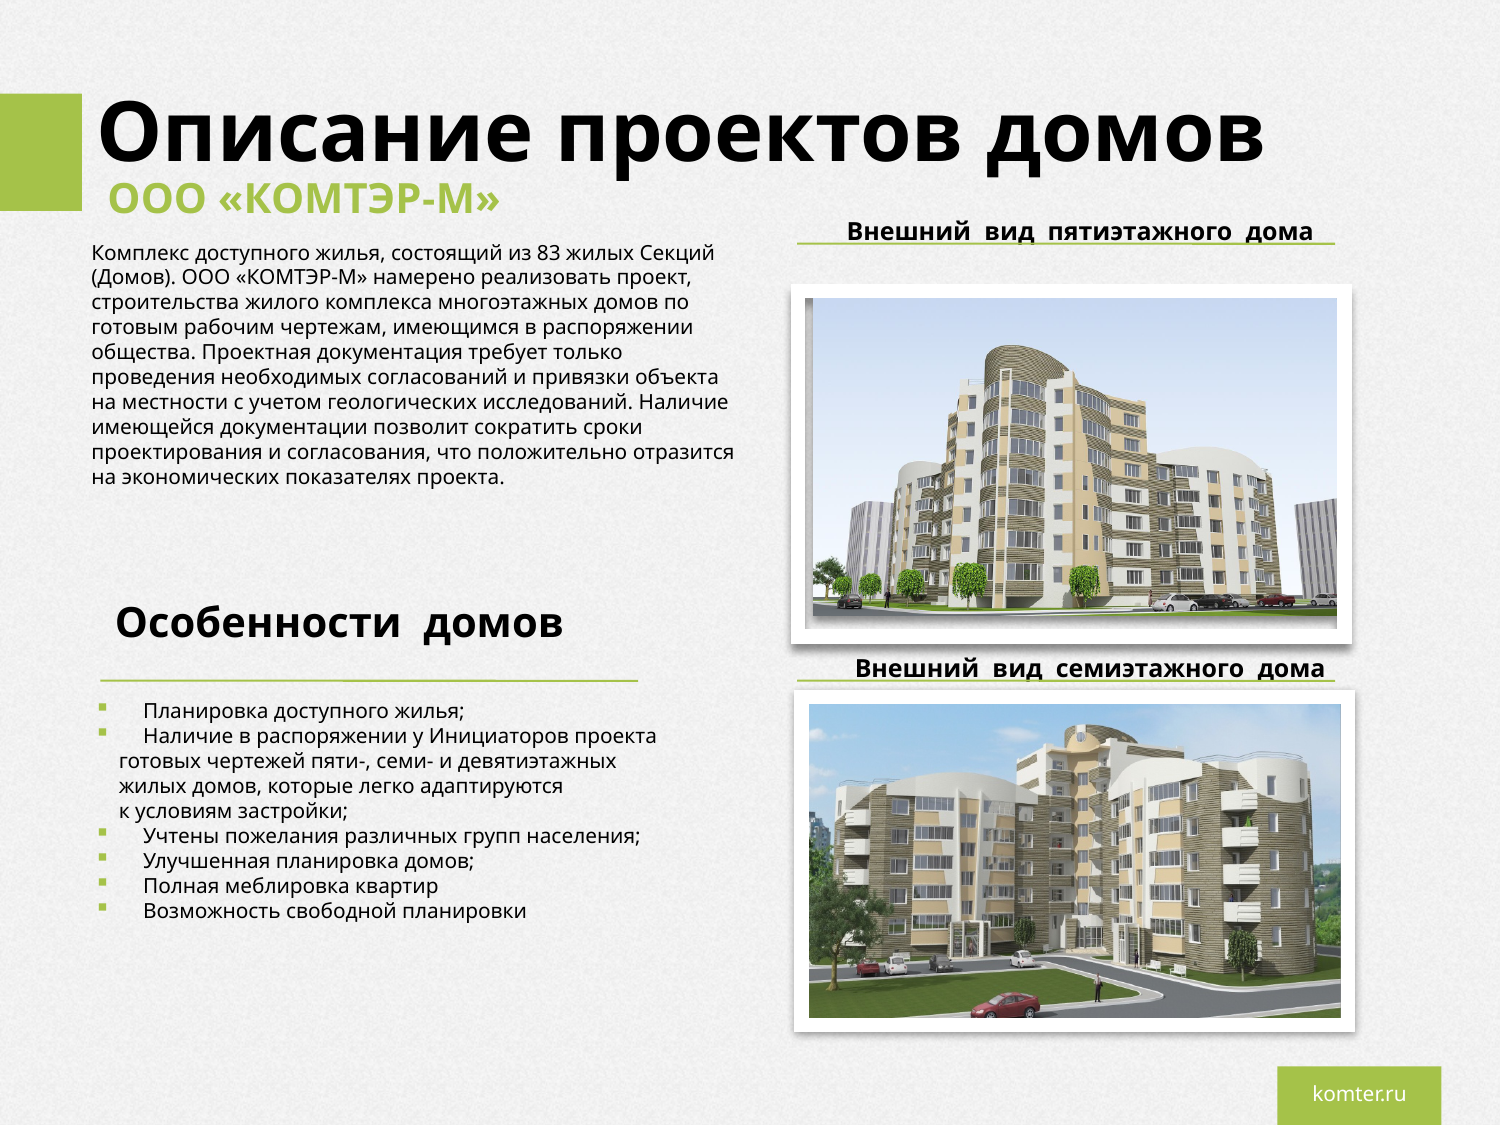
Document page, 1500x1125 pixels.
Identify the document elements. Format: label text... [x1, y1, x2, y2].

text_box [1275, 1064, 1444, 1125]
text_box Внешний вид пятиэтажного дома [749, 208, 1335, 253]
text_box Внешний вид семиэтажного дома [761, 645, 1347, 690]
text_box ООО «КОМТЭР-М» [82, 164, 561, 229]
text_box komter.ru [1277, 1072, 1442, 1113]
text_box Планировка доступного жилья; Наличие в распоряжении у Инициаторов проекта готовых чертежей пяти-, семи- и девятиэтажных жилых домов, которые легко адаптируются к условиям застройки; Учтены пожелания различных групп населения; Улучшенная планировка домов; Полная меблировка квартир Возможность свободной планировки [82, 690, 692, 931]
text_box Описание проектов домов [81, 70, 1294, 186]
picture [0, 0, 1500, 1125]
text_box [0, 91, 82, 213]
text_box Комплекс доступного жилья, состоящий из 83 жилых Секций (Домов). ООО «КОМТЭР-М» намерено реализовать проект, строительства жилого комплекса многоэтажных домов по готовым рабочим чертежам, имеющимся в распоряжении общества. Проектная документация требует только проведения необходимых согласований и привязки объекта на местности с учетом геологических исследований. Наличие имеющейся документации позволит сократить сроки проектирования и согласования, что положительно отразится на экономических показателях проекта. [76, 231, 757, 497]
text_box Особенности домов [100, 588, 651, 654]
